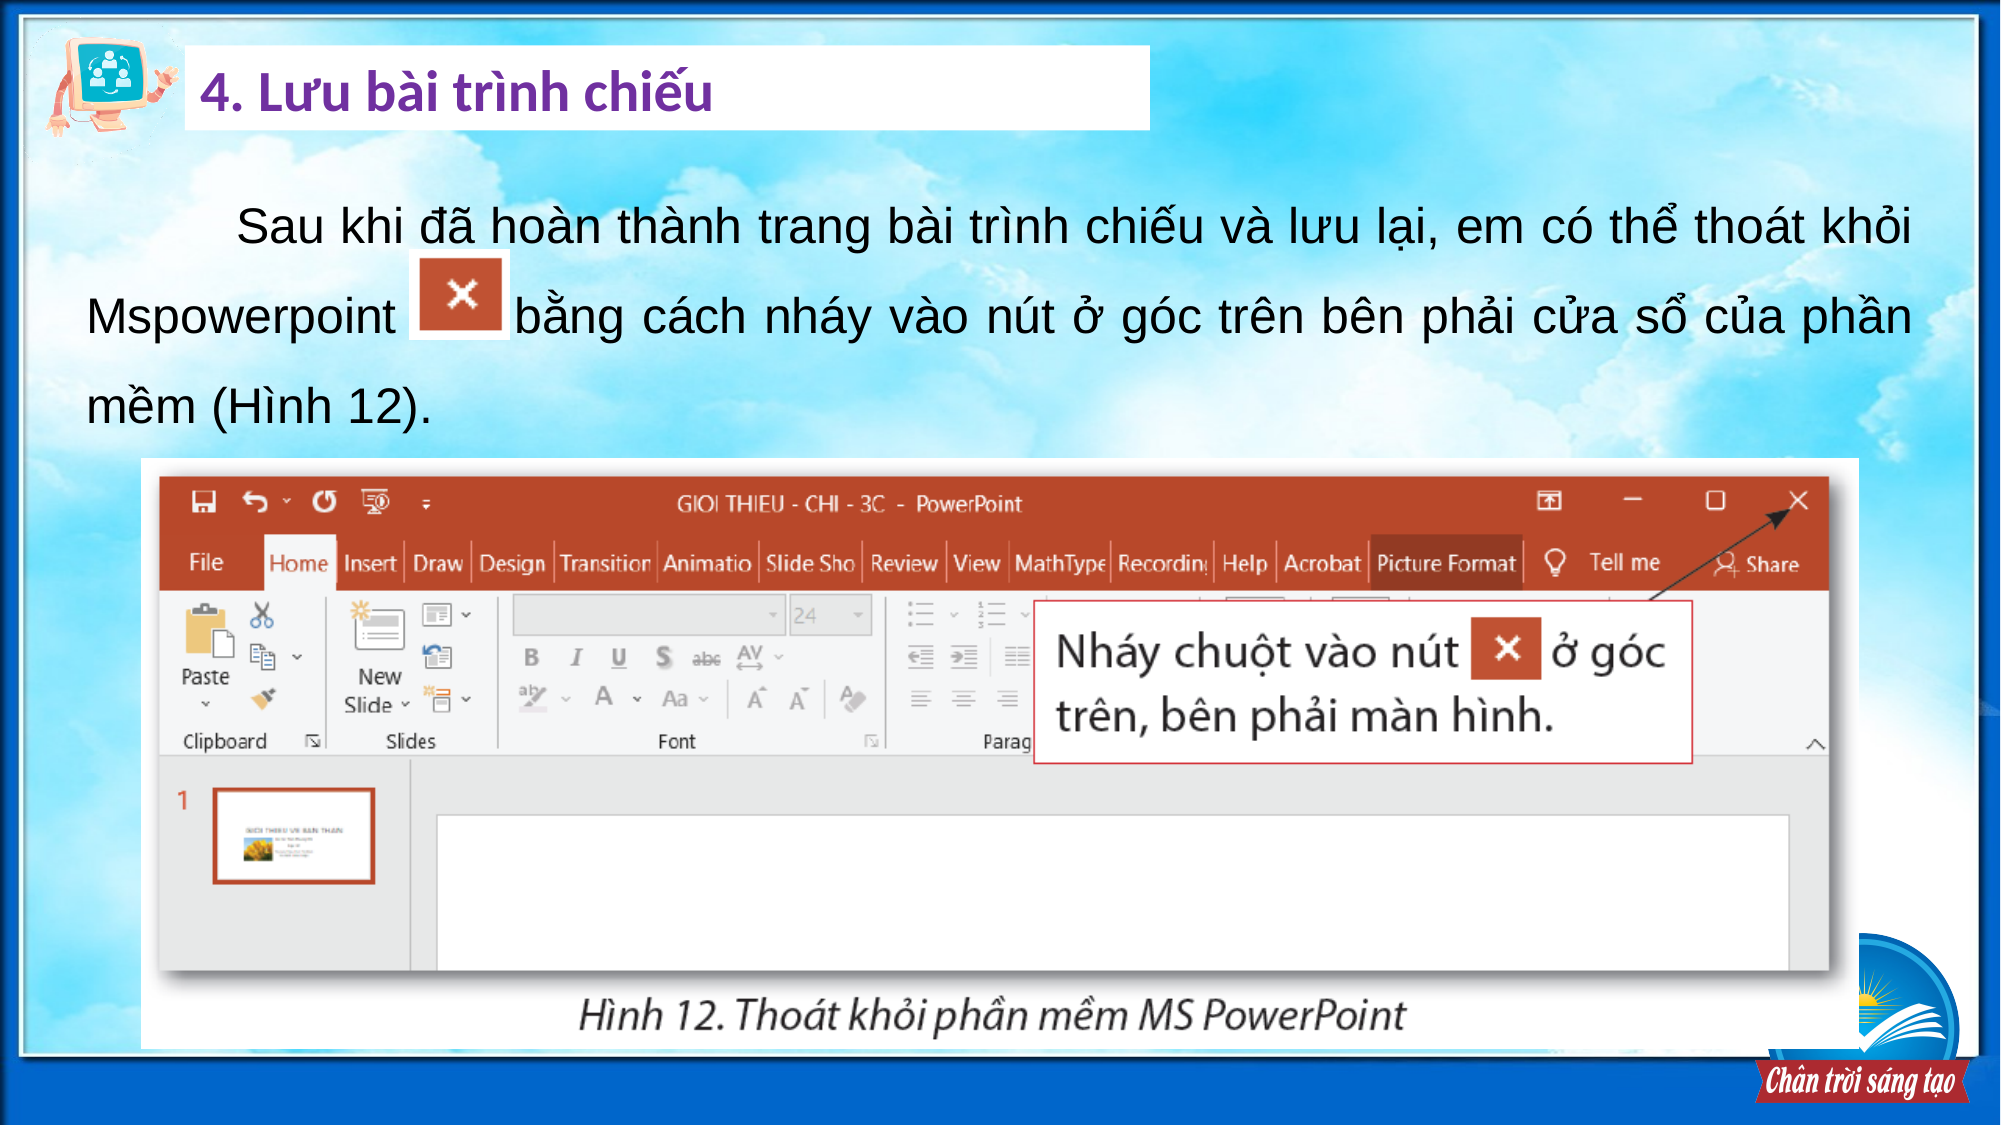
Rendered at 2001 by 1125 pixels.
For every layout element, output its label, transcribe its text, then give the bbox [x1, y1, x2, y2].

text_box 4. Lưu bài trình chiếu [185, 44, 1151, 131]
text_box Sau khi đã hoàn thành trang bài trình chiếu và lưu lại, em có thể thoát khỏi Mspowerpoint bằng cách nháy vào nút ở góc trên bên phải cửa sổ của phần mềm (Hình 12). [71, 156, 1929, 442]
picture [0, 0, 2001, 1125]
